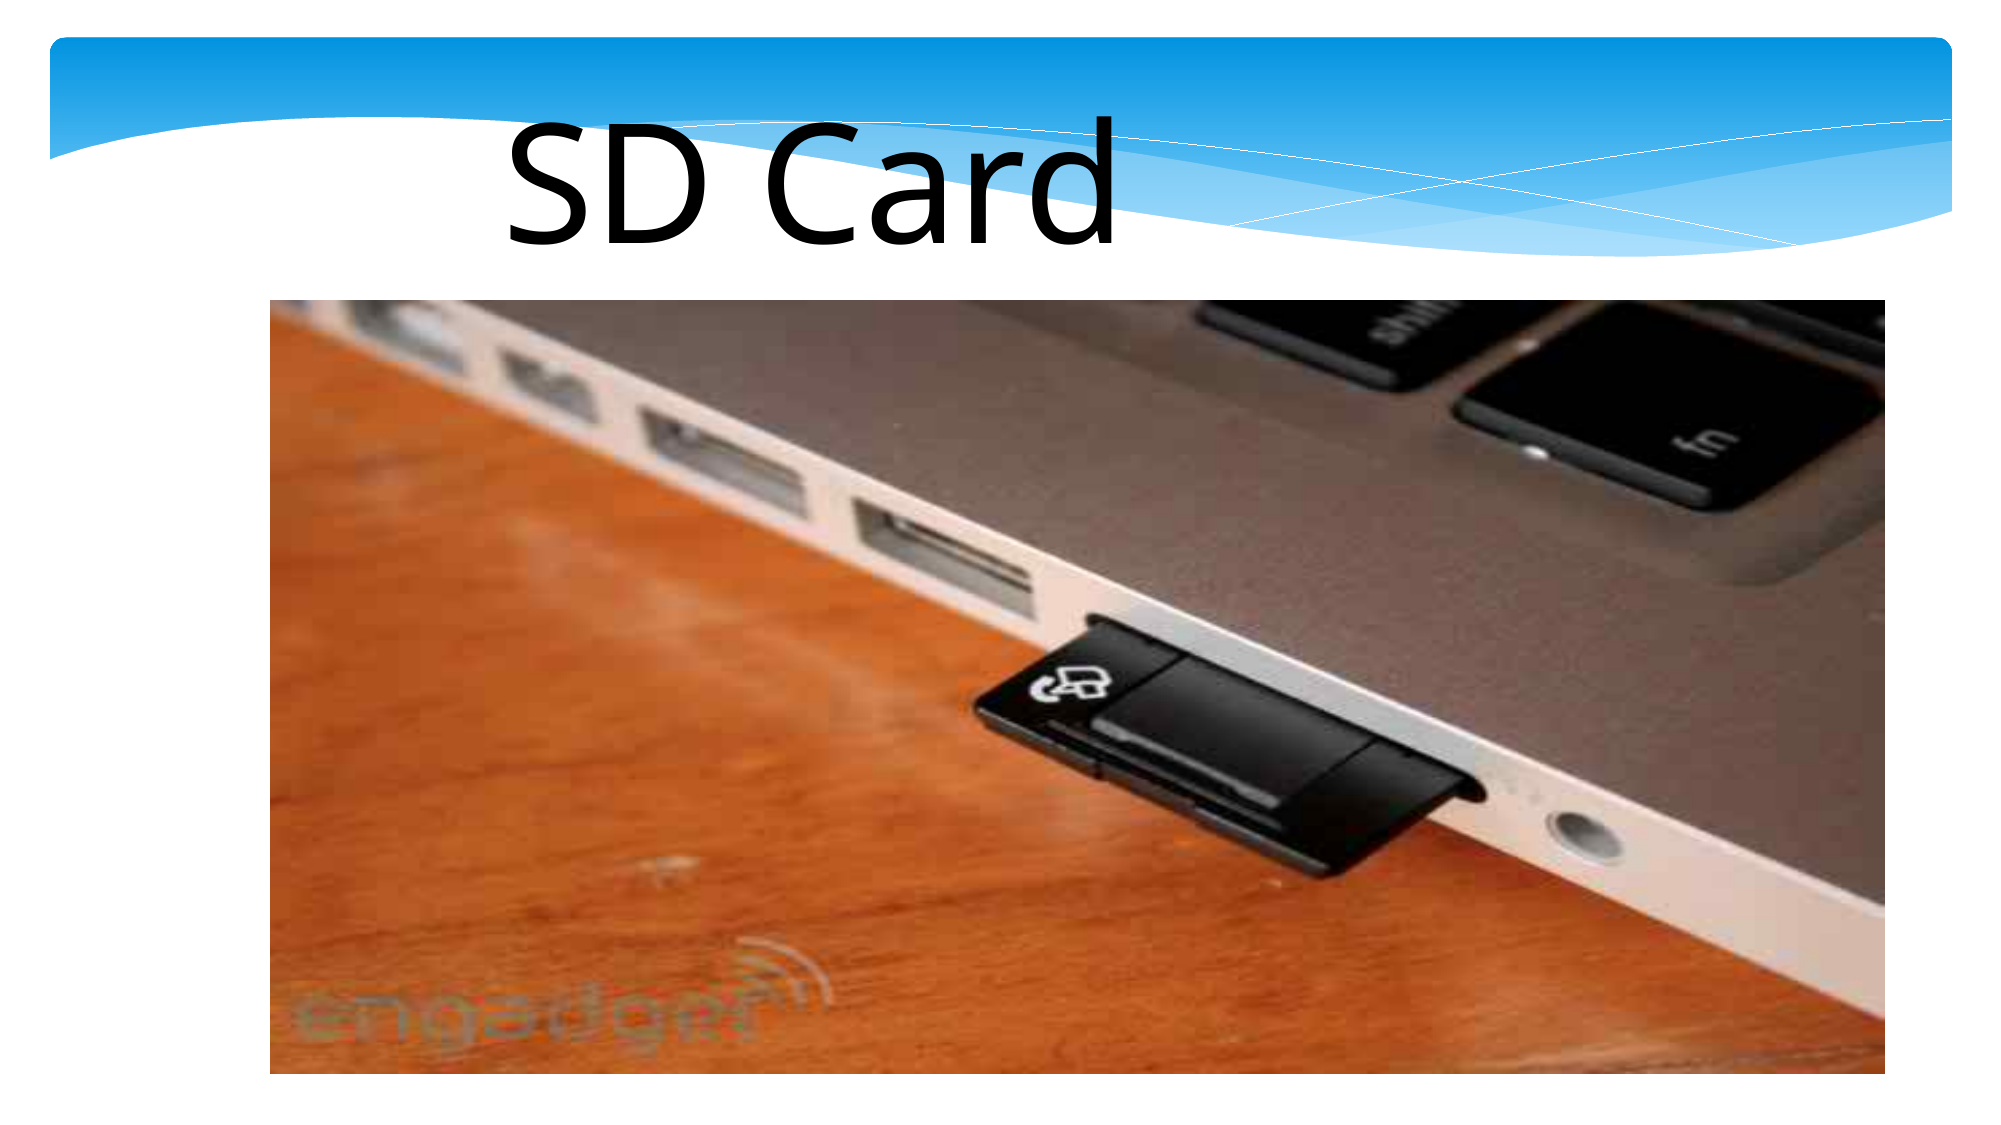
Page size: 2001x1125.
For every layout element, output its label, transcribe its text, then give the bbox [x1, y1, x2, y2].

picture [270, 300, 1885, 1074]
text_box SD Card Port [357, 69, 1500, 297]
